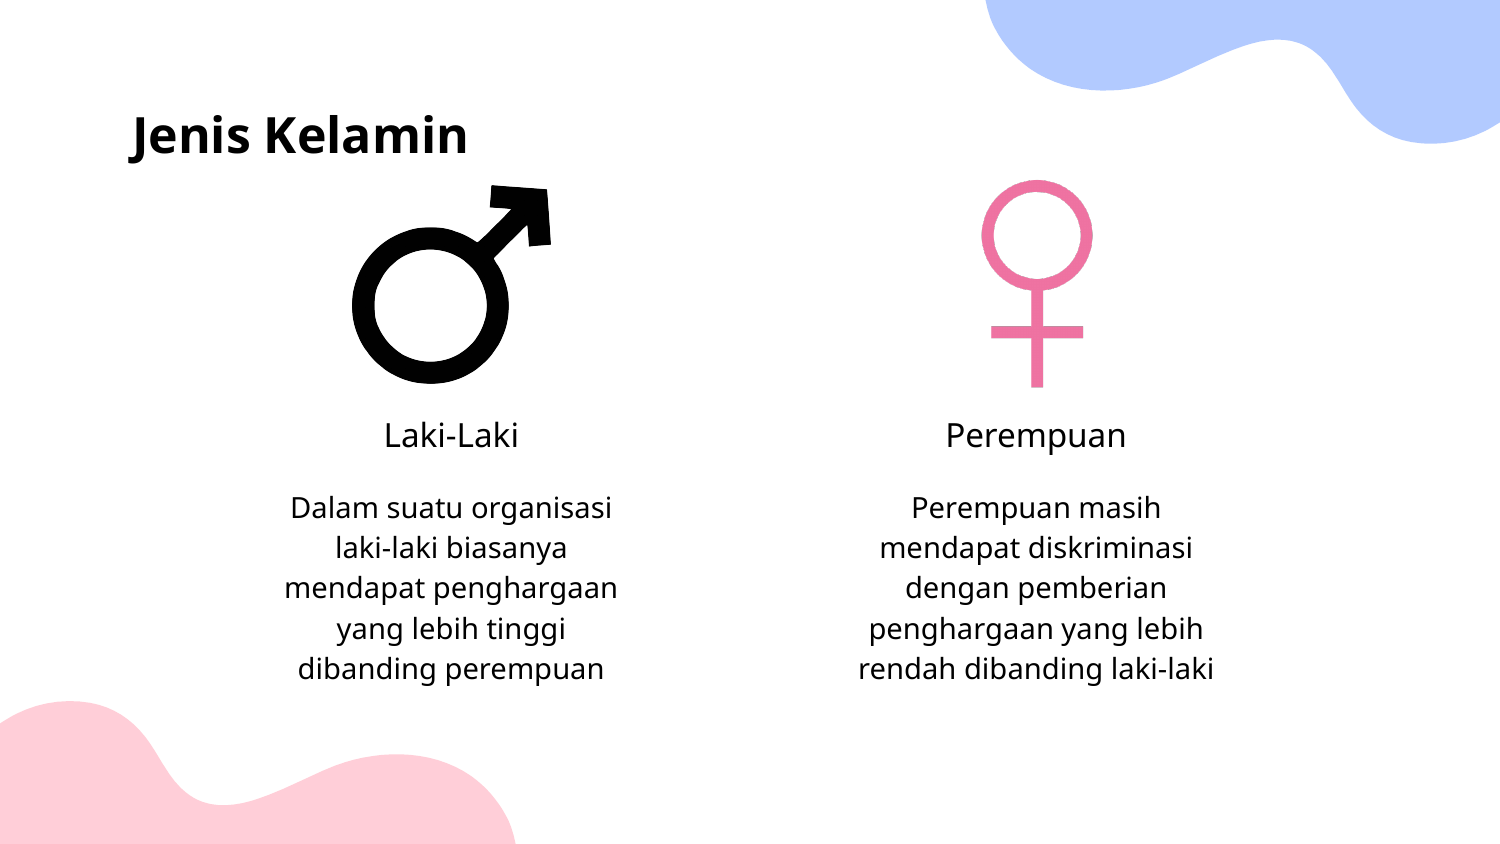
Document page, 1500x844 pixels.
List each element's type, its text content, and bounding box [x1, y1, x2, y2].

subtitle Perempuan masih mendapat diskriminasi dengan pemberian penghargaan yang lebih rendah dibanding laki-laki [825, 469, 1248, 648]
picture [352, 185, 551, 384]
subtitle Dalam suatu organisasi laki-laki biasanya mendapat penghargaan yang lebih tinggi dibanding perempuan [252, 469, 651, 697]
title Laki-Laki [344, 391, 559, 470]
title Perempuan [929, 398, 1144, 470]
title Jenis Kelamin [116, 88, 904, 272]
picture [928, 177, 1144, 392]
